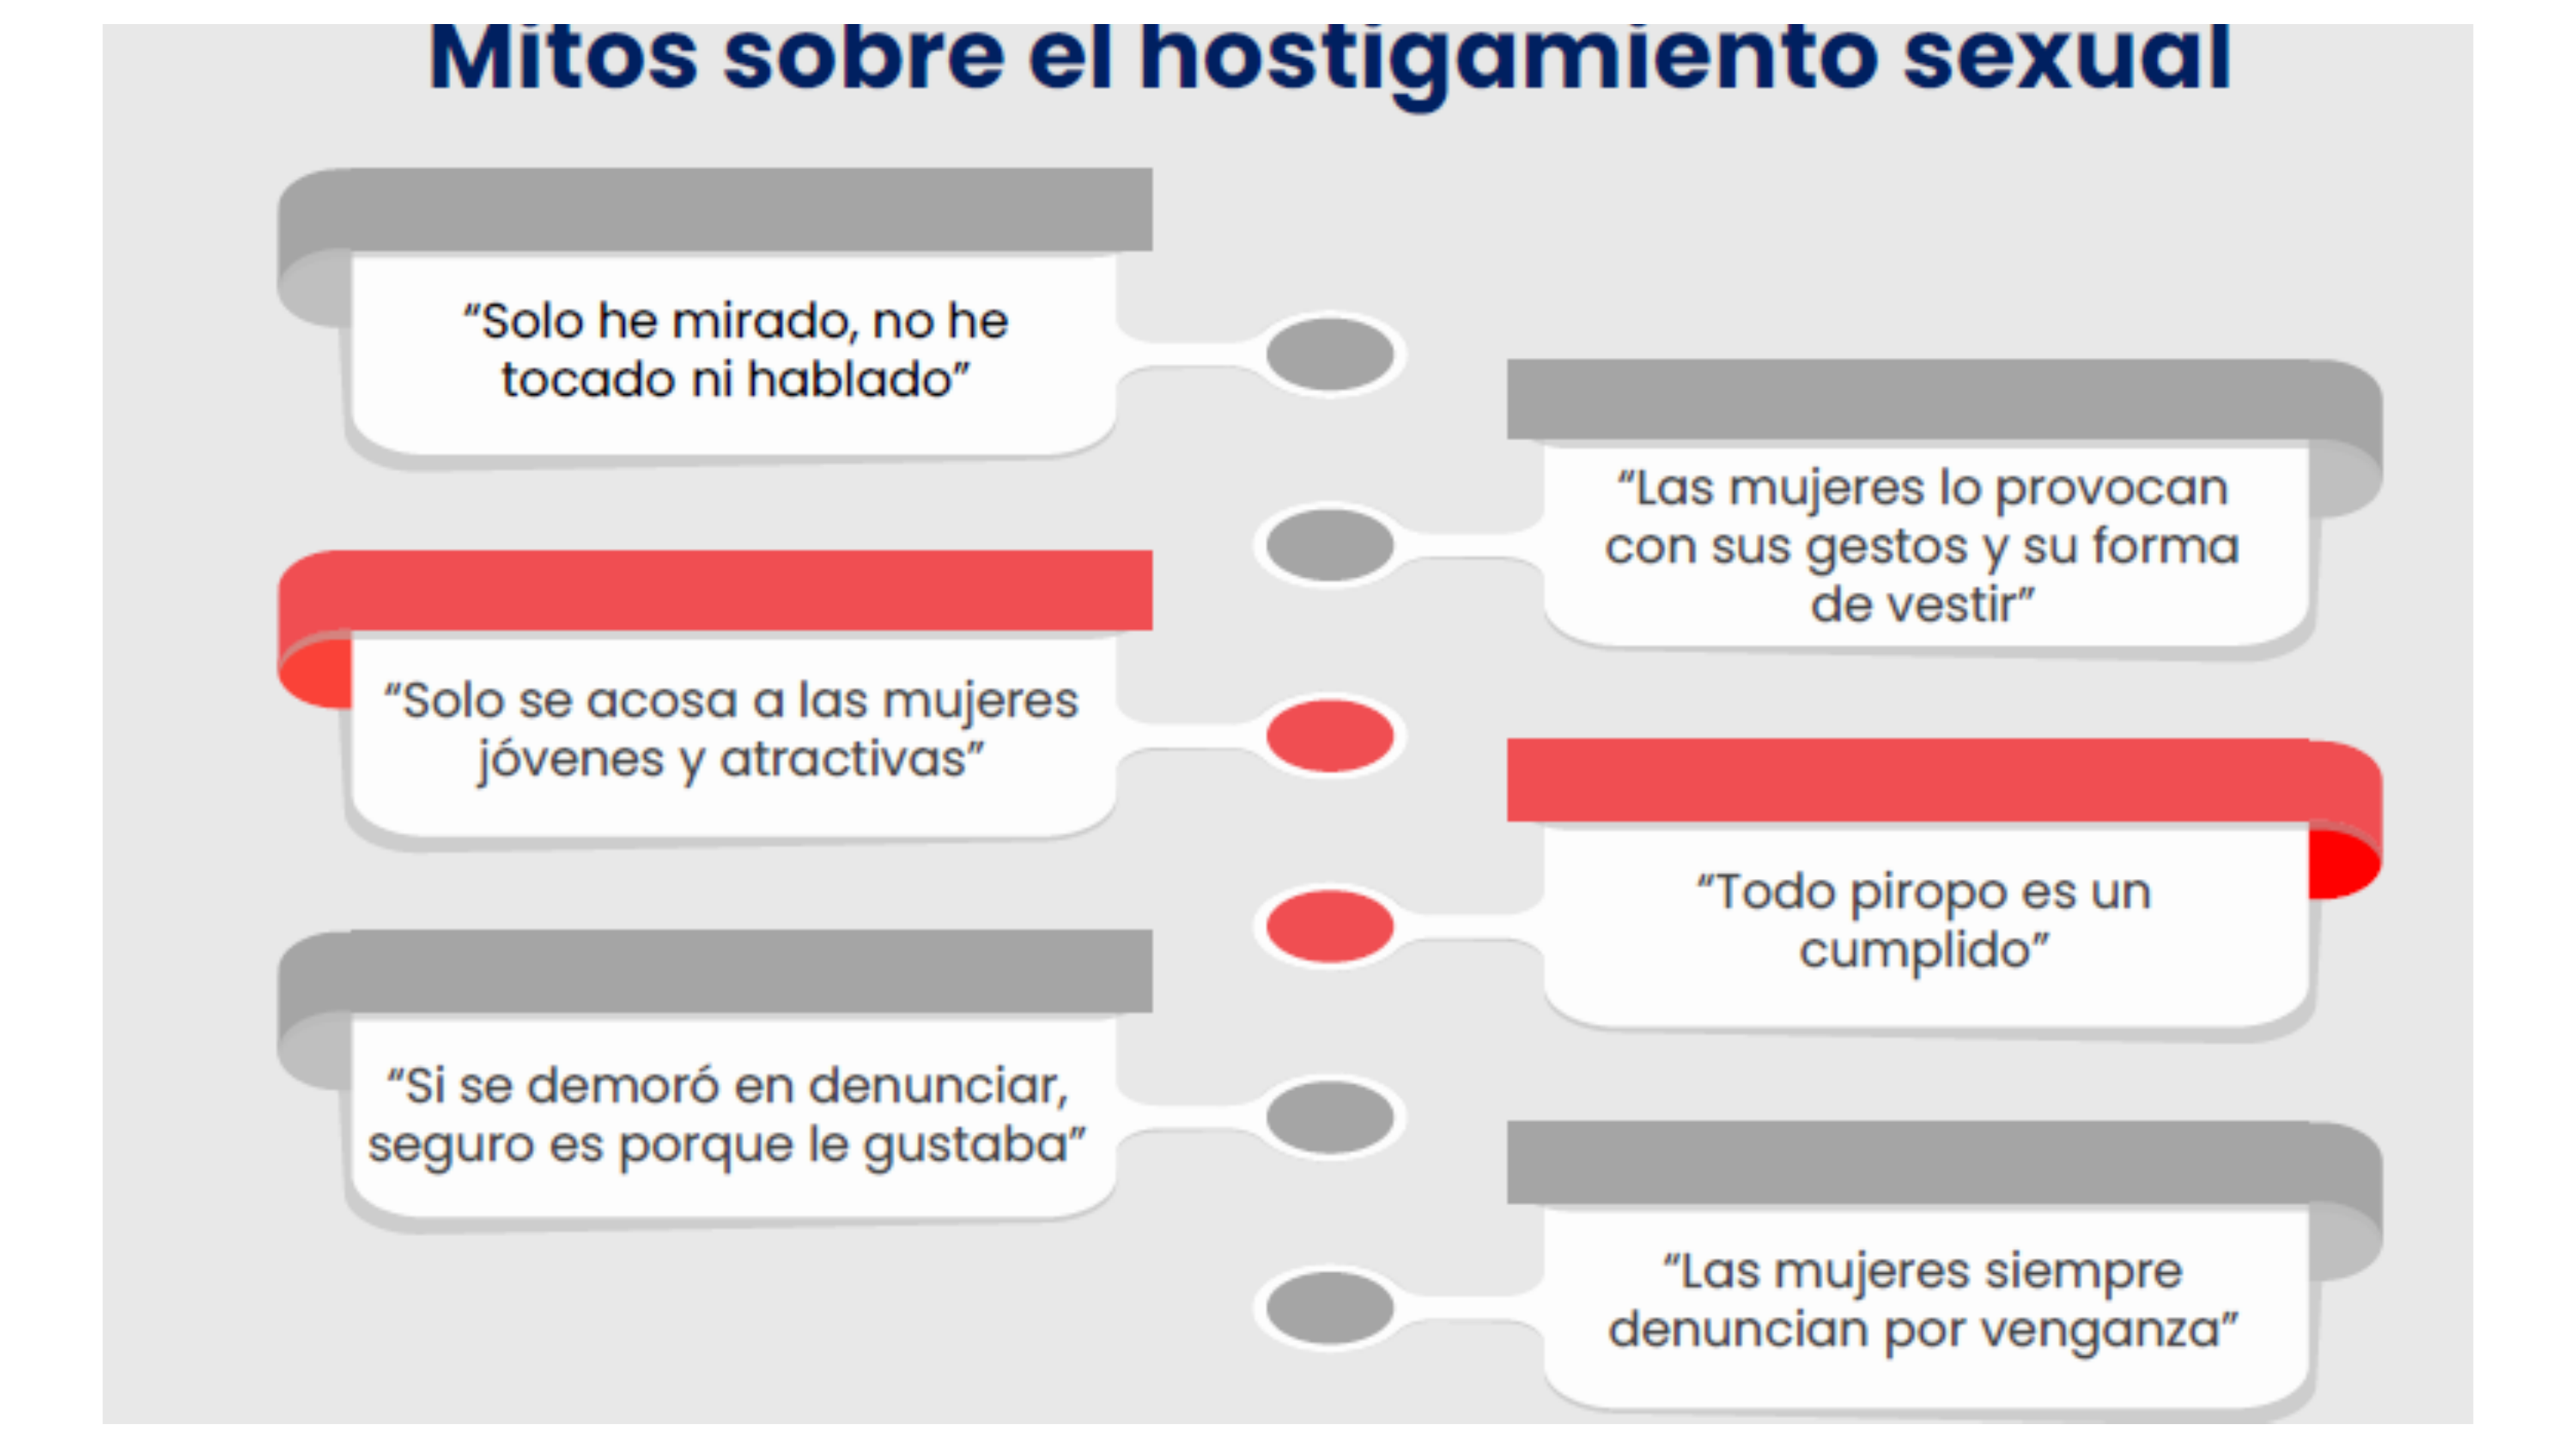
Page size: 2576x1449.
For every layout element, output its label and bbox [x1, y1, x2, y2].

text_box [102, 24, 2474, 1424]
